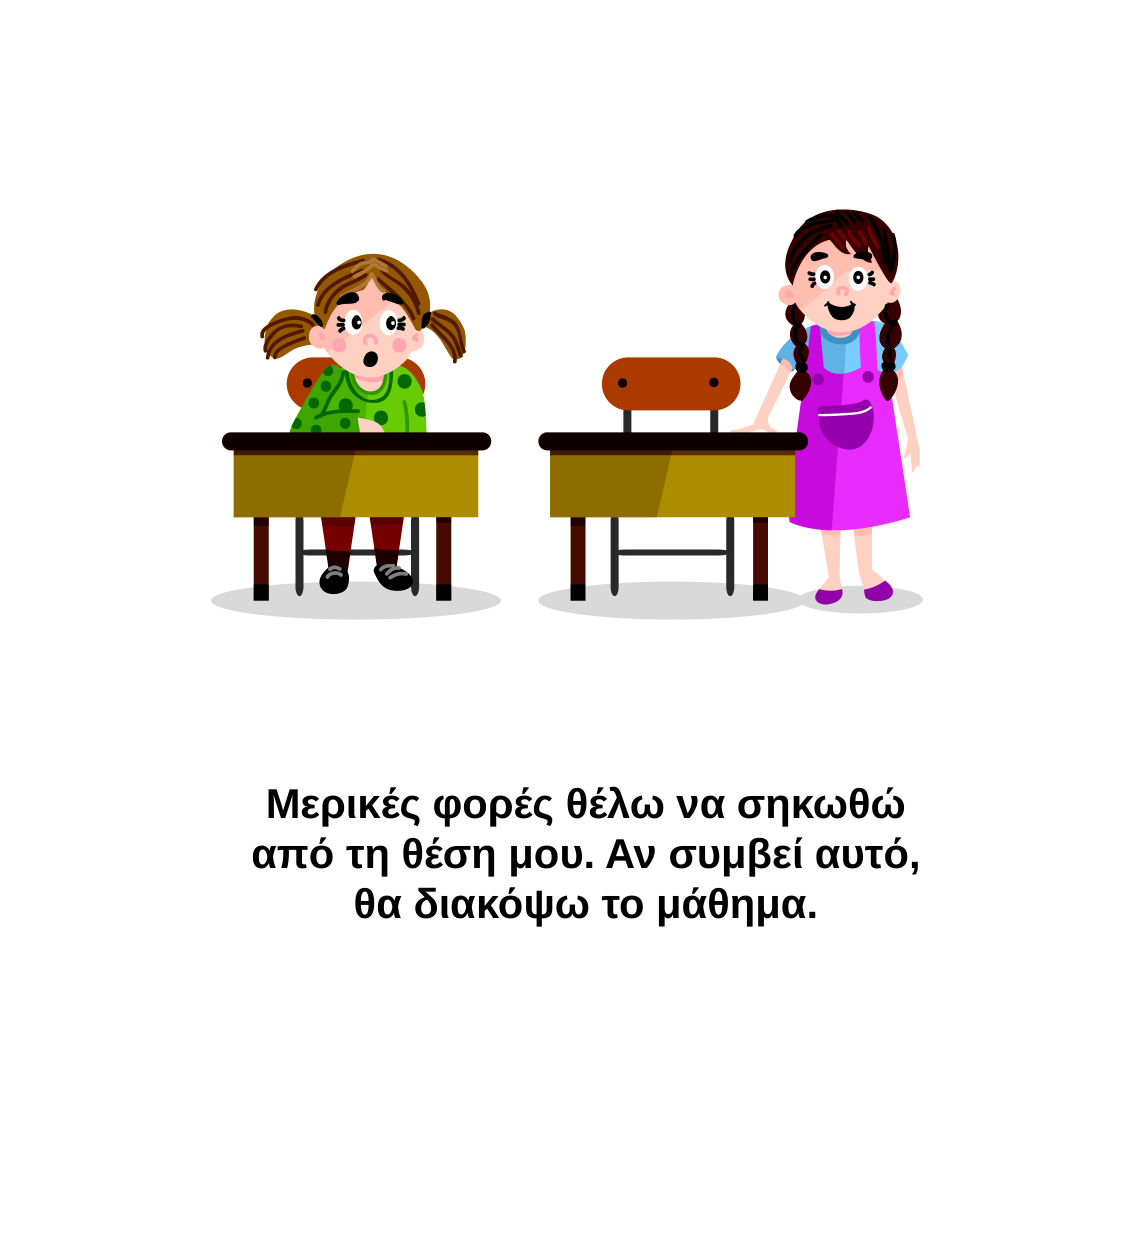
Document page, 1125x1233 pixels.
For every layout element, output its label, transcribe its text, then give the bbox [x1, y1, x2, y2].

list Μερικές φορές θέλω να σηκωθώ από τη θέση μου. Αν συμβεί αυτό, θα διακόψω το μάθημα. [124, 769, 1031, 1116]
picture [120, 119, 1007, 711]
